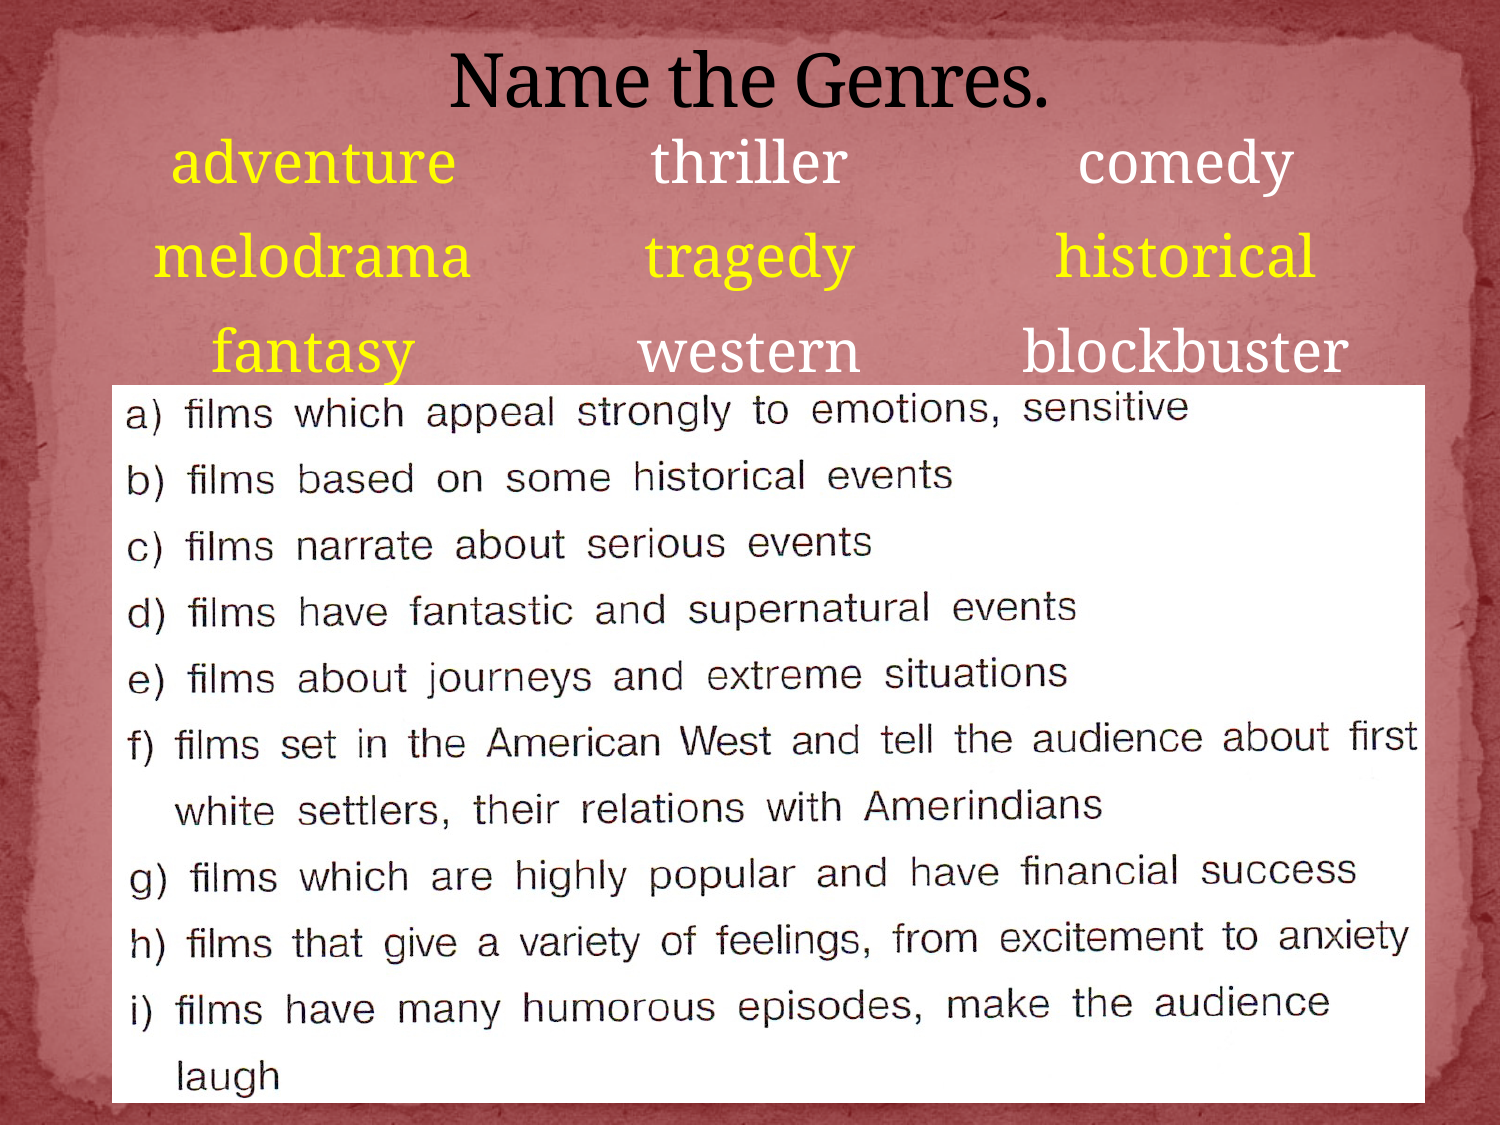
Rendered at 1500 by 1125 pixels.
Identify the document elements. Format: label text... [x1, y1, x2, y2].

table_cell melodrama [96, 208, 532, 302]
table_header thriller [532, 114, 968, 208]
table_cell tragedy [532, 208, 968, 302]
text_box Name the Genres. [74, 24, 1425, 138]
picture [112, 385, 1425, 1103]
table_cell western [532, 302, 968, 374]
table_cell fantasy [96, 302, 532, 397]
table_cell historical [968, 208, 1404, 302]
table_cell blockbuster [968, 302, 1404, 374]
table_header comedy [968, 114, 1404, 208]
table_header adventure [96, 114, 532, 208]
